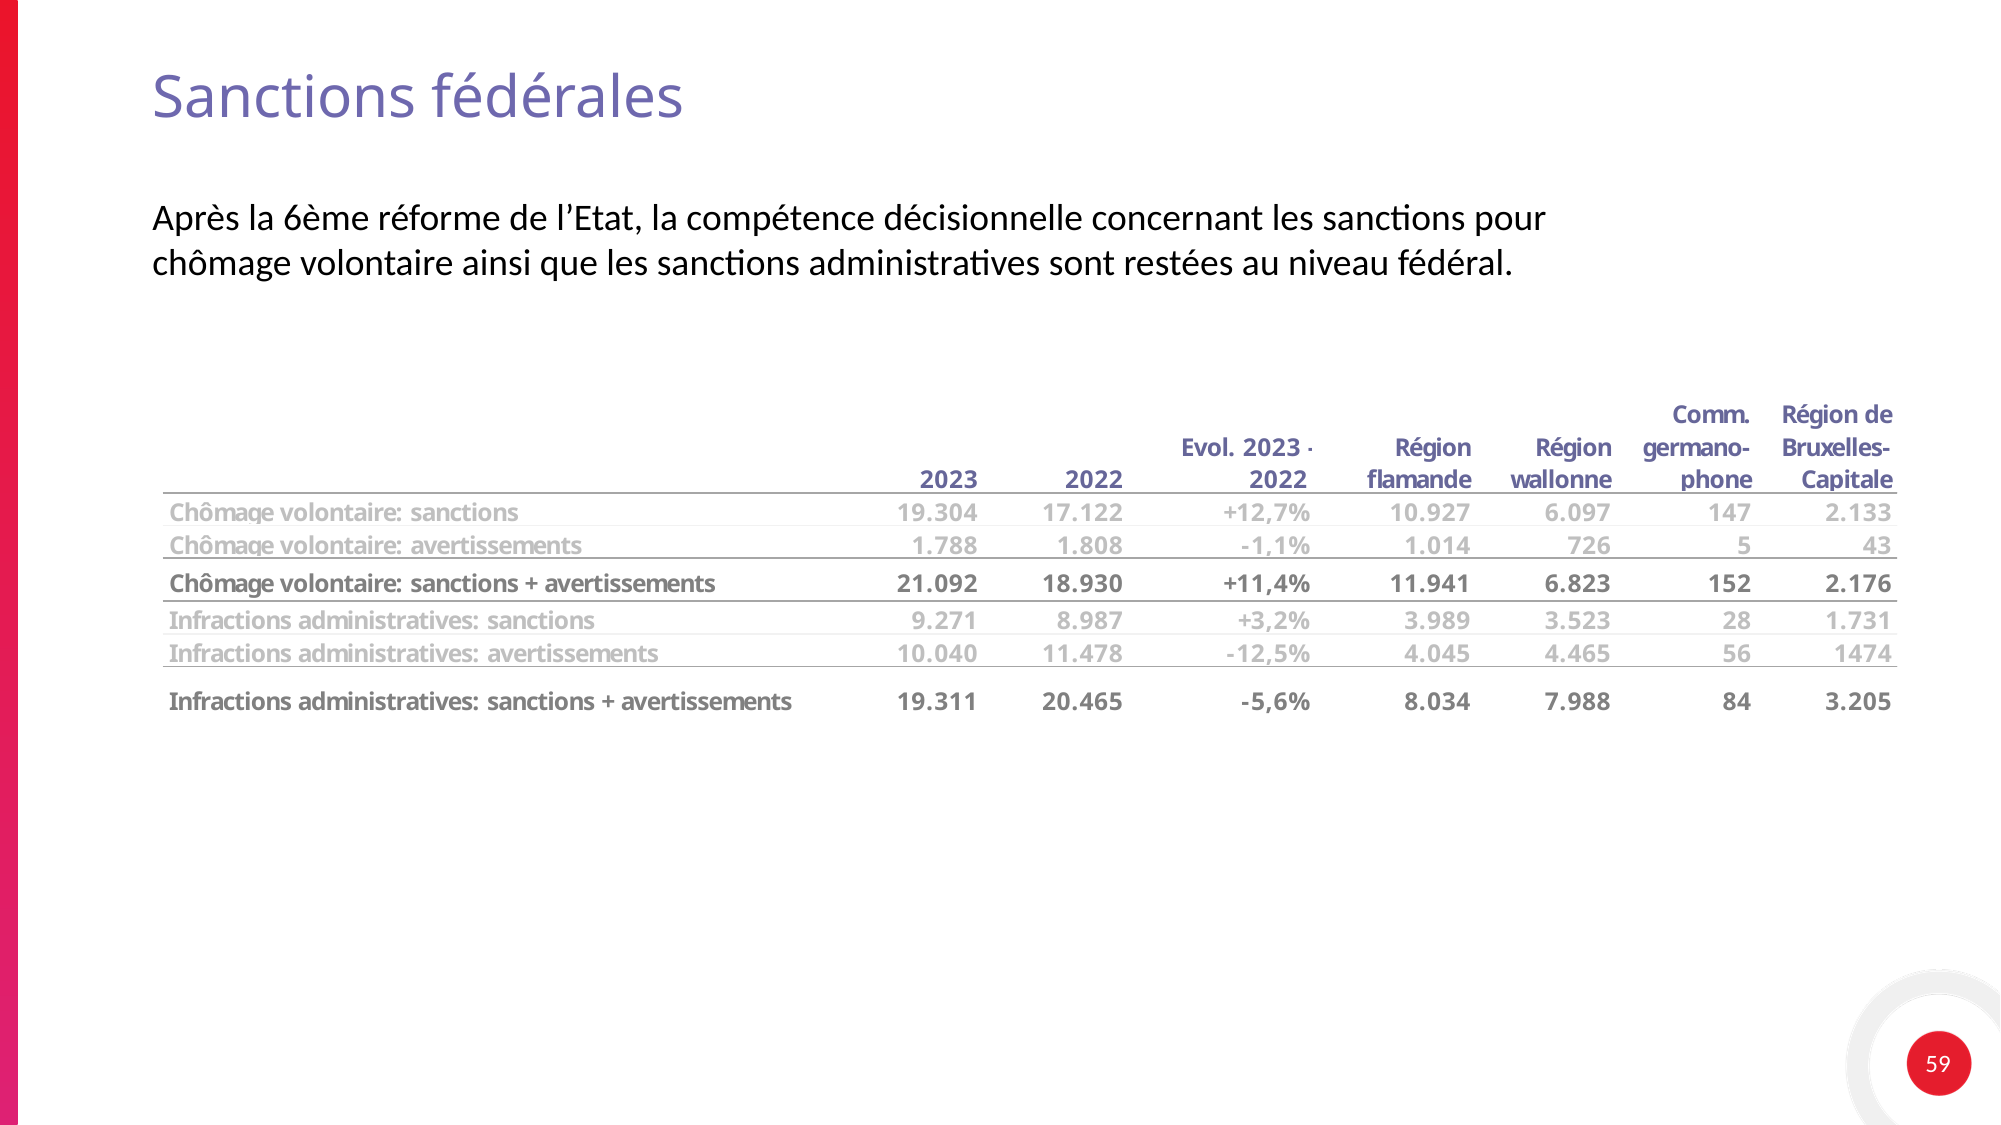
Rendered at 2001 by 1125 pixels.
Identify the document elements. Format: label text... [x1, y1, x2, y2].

picture [19, 0, 2001, 1125]
text_box Après la 6ème réforme de l’Etat, la compétence décisionnelle concernant les sanctions pour chômage volontaire ainsi que les sanctions administratives sont restées au niveau fédéral. [137, 185, 1590, 336]
text_box [0, 0, 19, 1125]
text_box 59 [1876, 1028, 2000, 1096]
title Sanctions fédérales [137, 59, 1863, 220]
